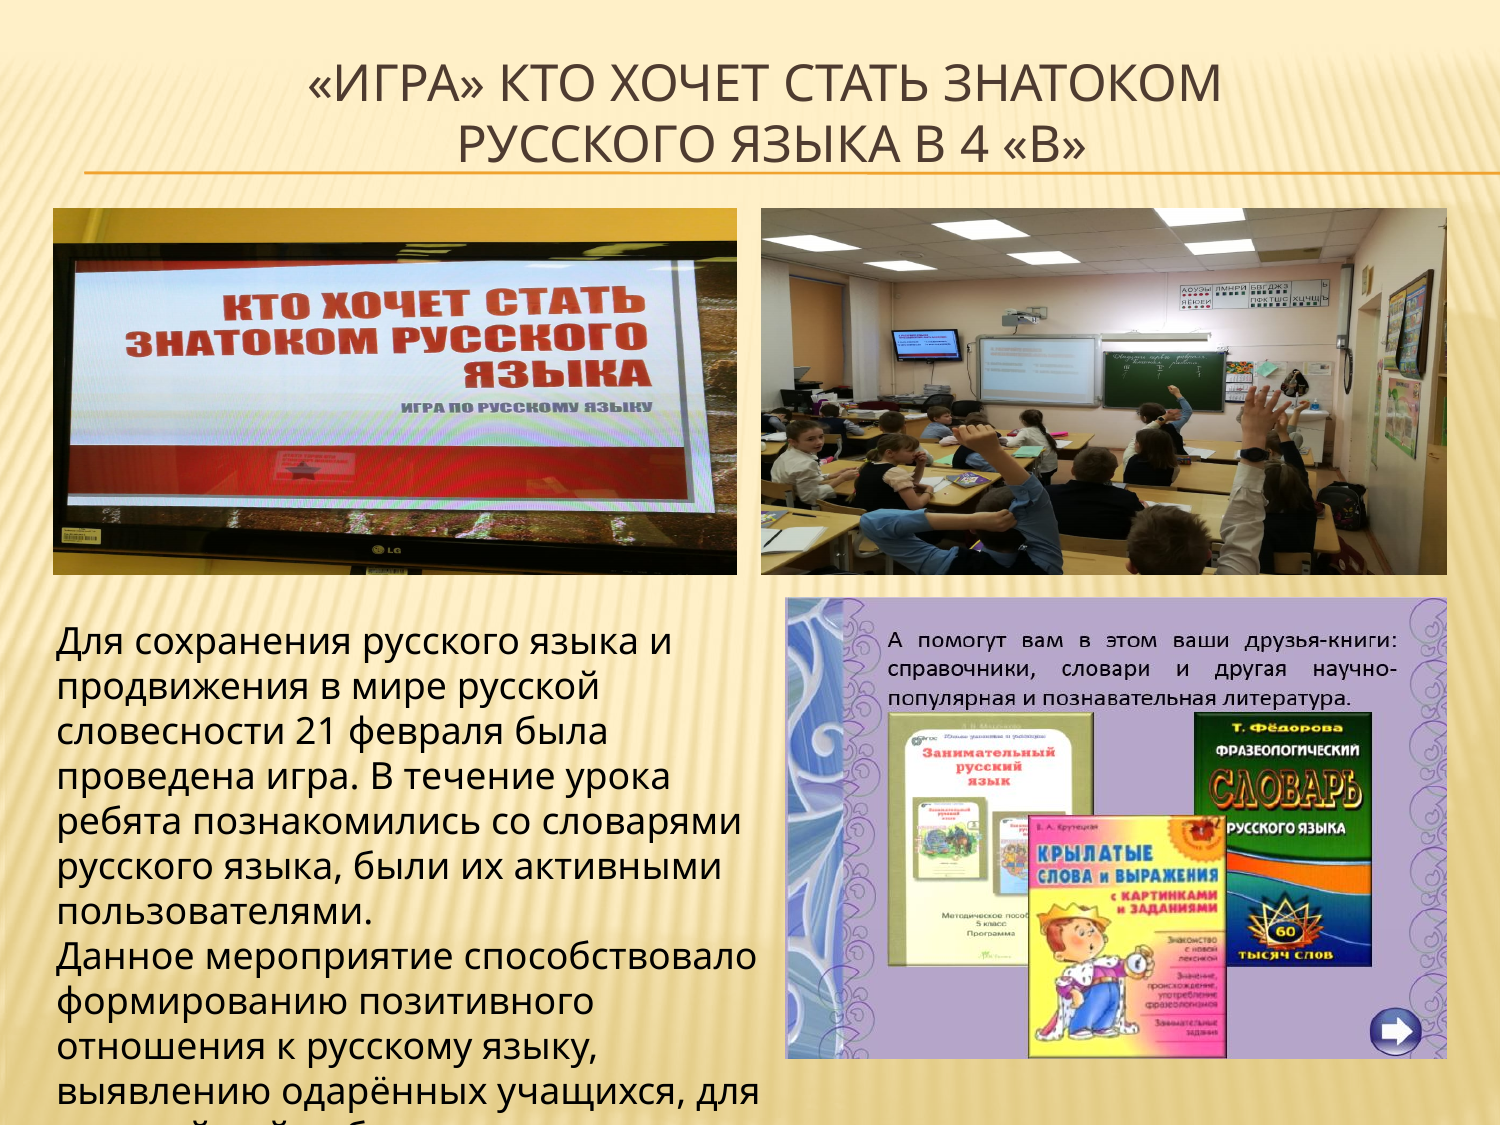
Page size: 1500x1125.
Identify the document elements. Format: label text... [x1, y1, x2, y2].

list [52, 207, 737, 575]
text_box Для сохранения русского языка и продвижения в мире русской словесности 21 февраля была проведена игра. В течение урока ребята познакомились со словарями русского языка, были их активными пользователями. Данное мероприятие способствовало формированию позитивного отношения к русскому языку, выявлению одарённых учащихся, для дальнейшей работы с ними [41, 609, 786, 1125]
picture [785, 597, 1448, 1059]
title «Игра» Кто хочет стать знатоком русского языка в 4 «в» [53, 42, 1479, 181]
picture [761, 207, 1448, 575]
